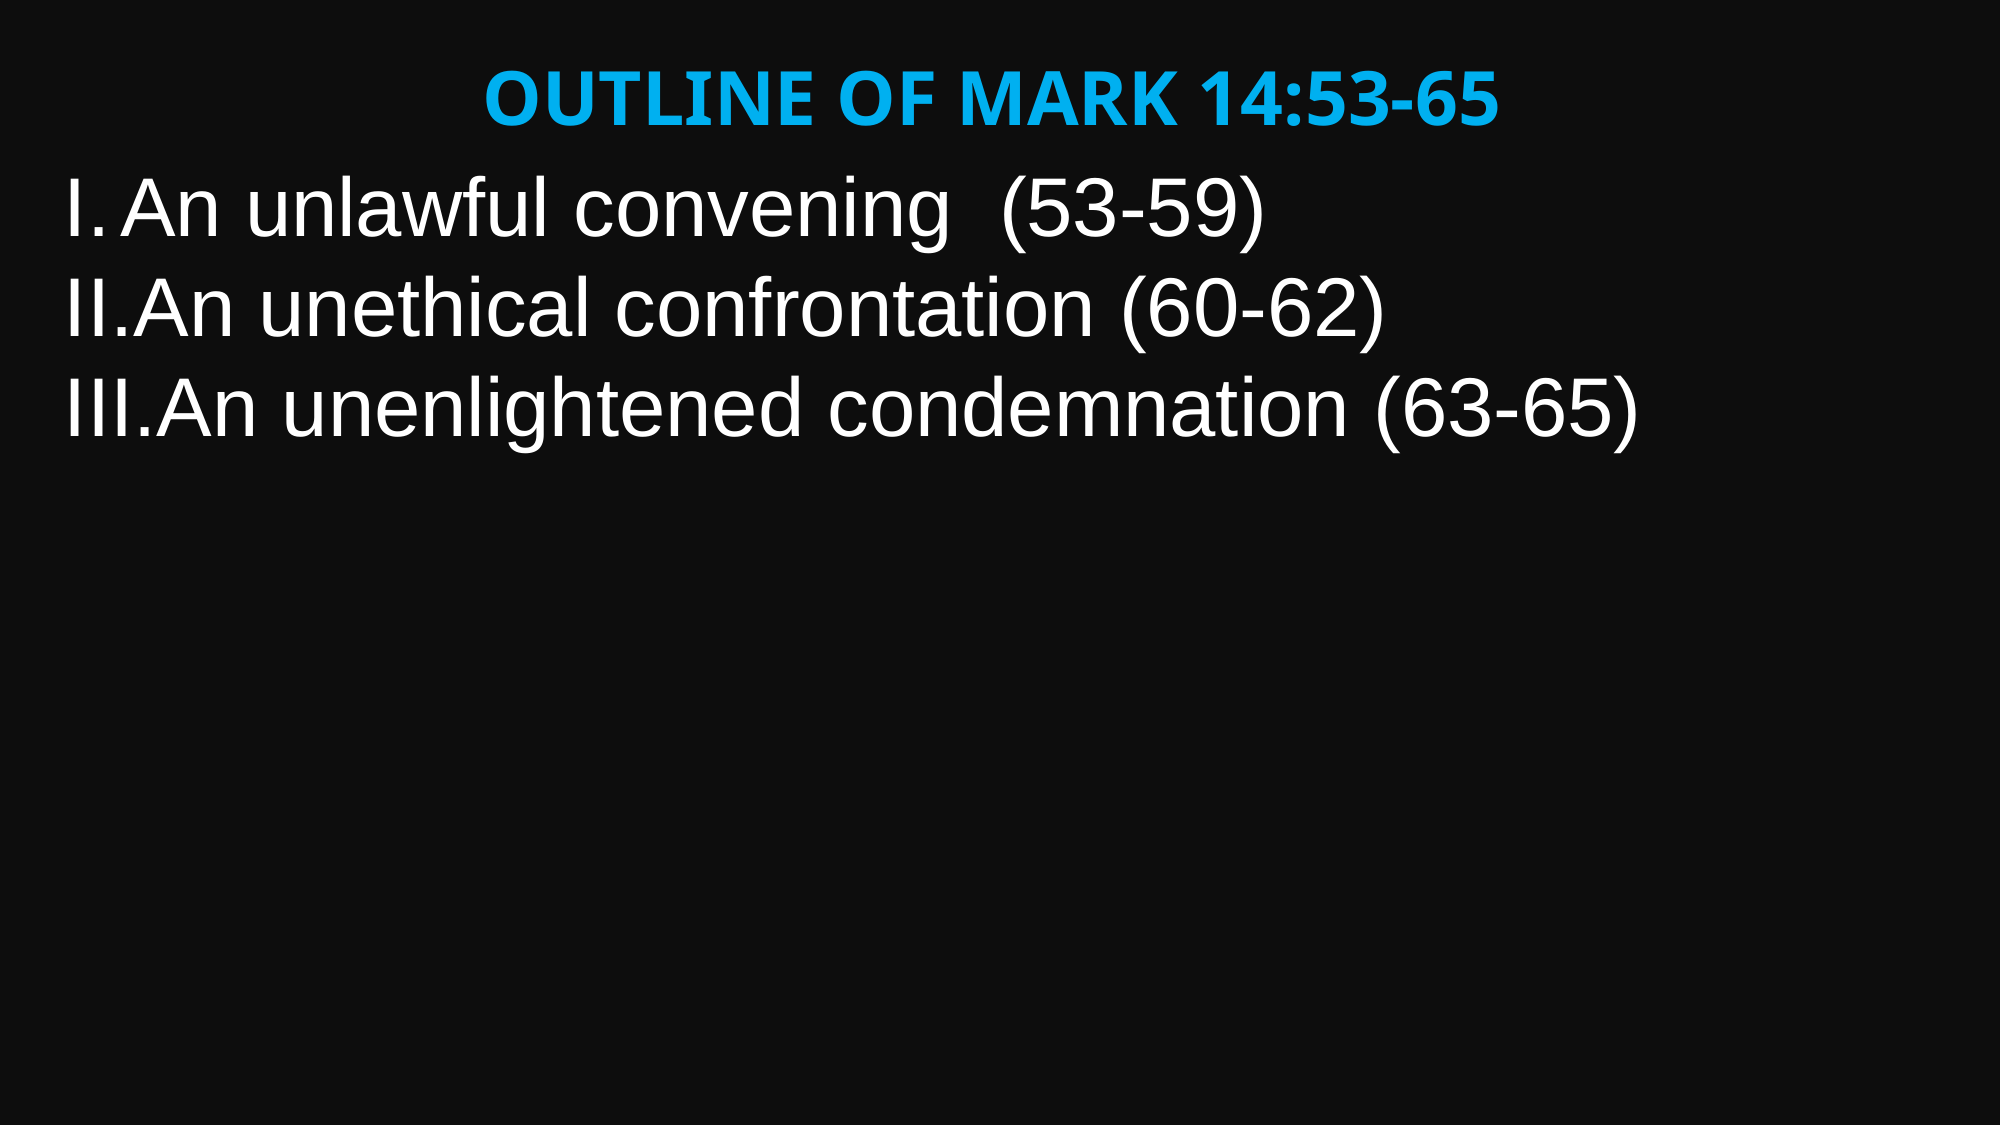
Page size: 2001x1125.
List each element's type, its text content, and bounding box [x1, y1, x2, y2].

text_box An unlawful convening (53-59) An unethical confrontation (60-62) An unenlightened condemnation (63-65) [49, 145, 1951, 461]
subtitle Outline of Mark 14:53-65 [34, 42, 1951, 184]
